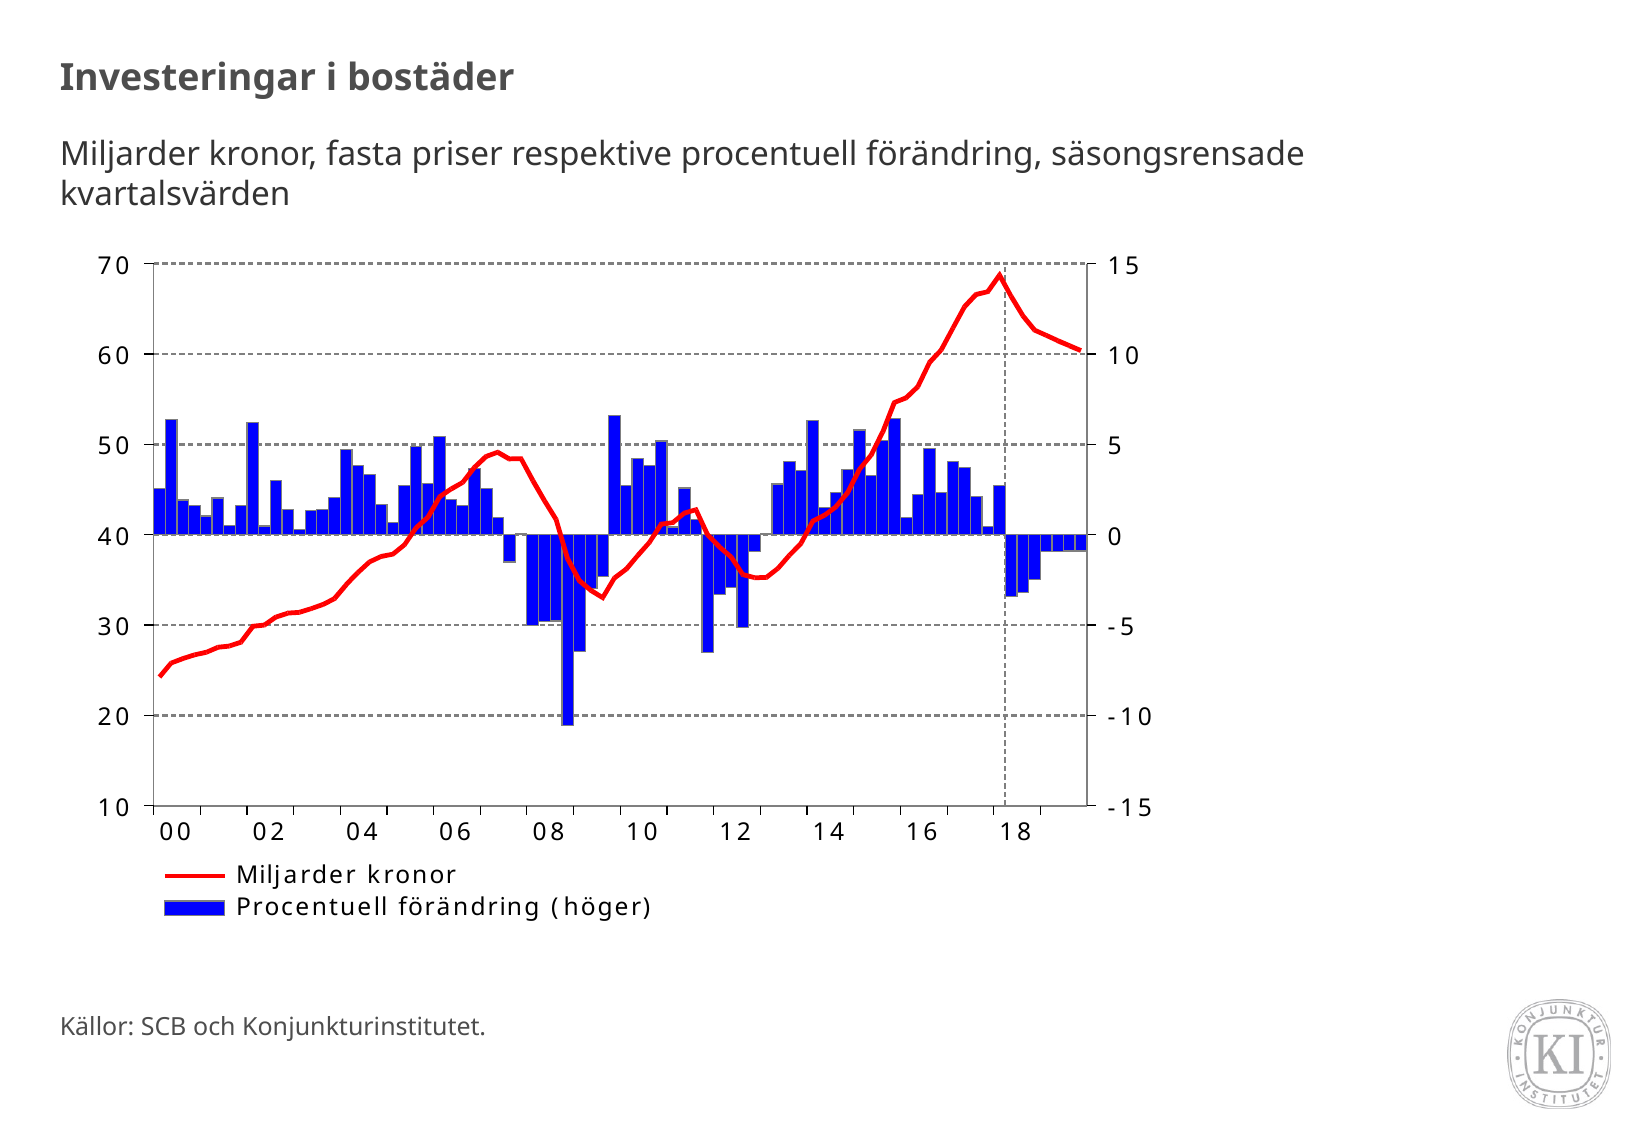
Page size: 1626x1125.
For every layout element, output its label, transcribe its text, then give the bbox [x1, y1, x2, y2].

title Investeringar i bostäder [44, 45, 1545, 114]
subtitle Källor: SCB och Konjunkturinstitutet. [44, 1003, 1474, 1106]
list Miljarder kronor, fasta priser respektive procentuell förändring, säsongsrensade kvartalsvärden [44, 125, 1545, 220]
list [59, 228, 1207, 946]
picture [1507, 999, 1611, 1109]
